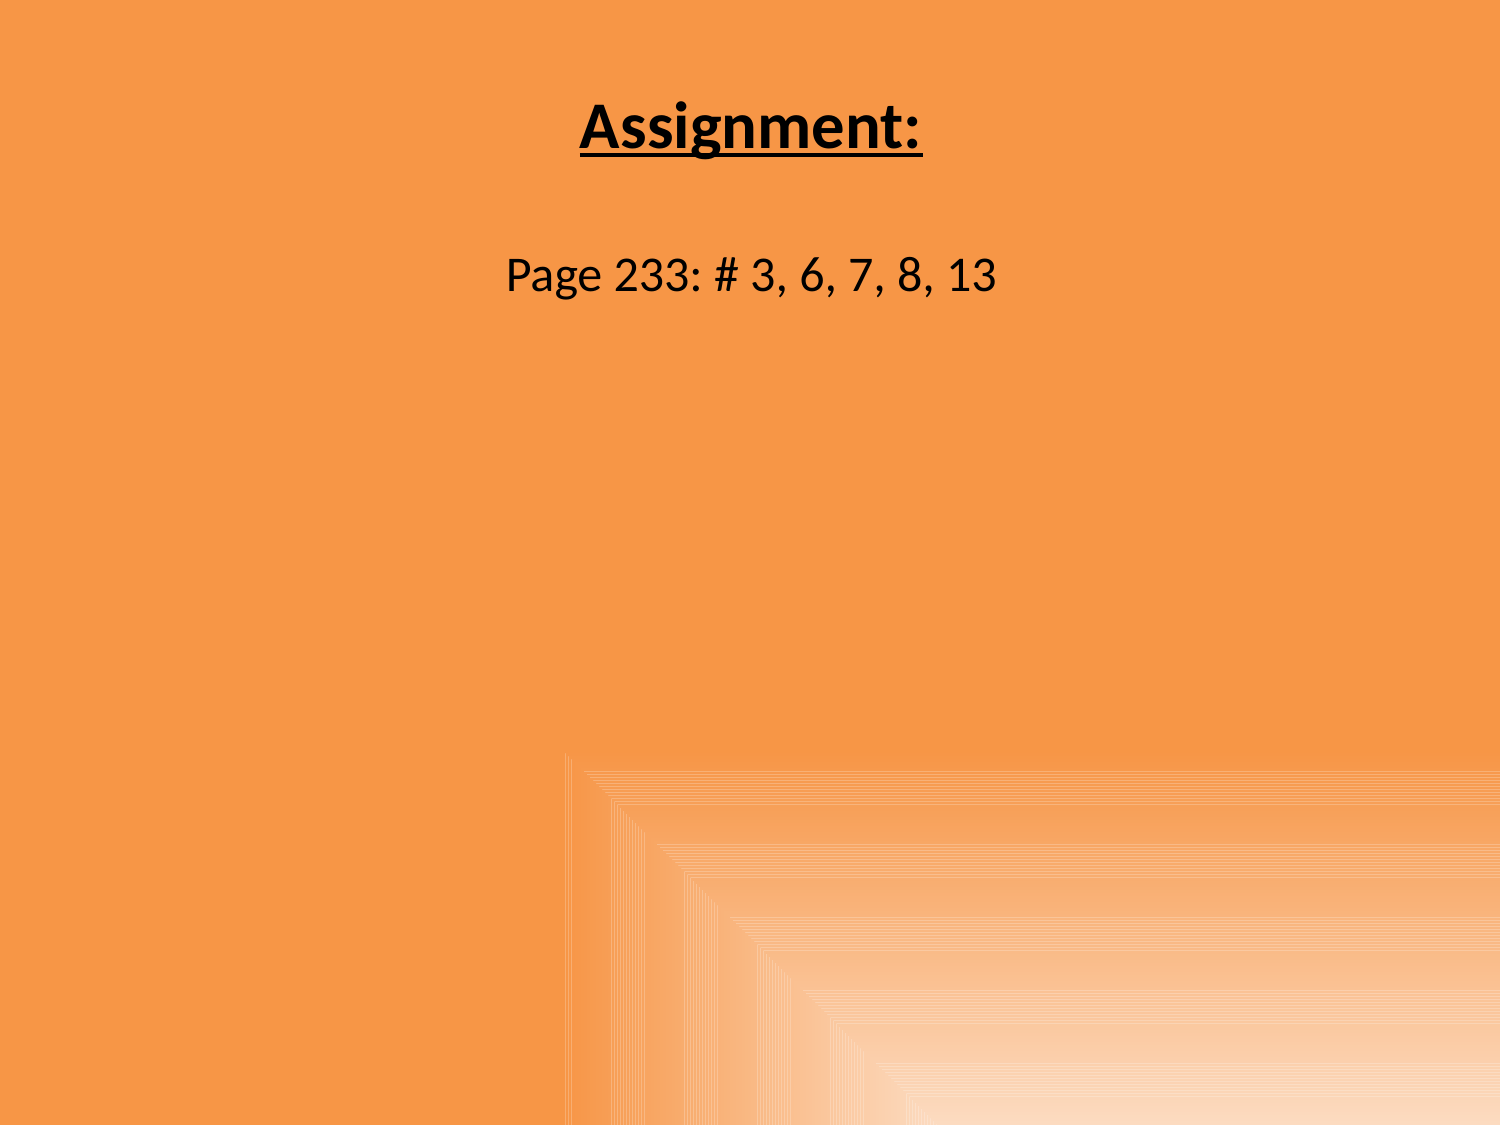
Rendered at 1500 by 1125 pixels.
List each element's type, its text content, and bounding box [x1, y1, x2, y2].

text_box Assignment: Page 233: # 3, 6, 7, 8, 13 [138, 74, 1365, 309]
